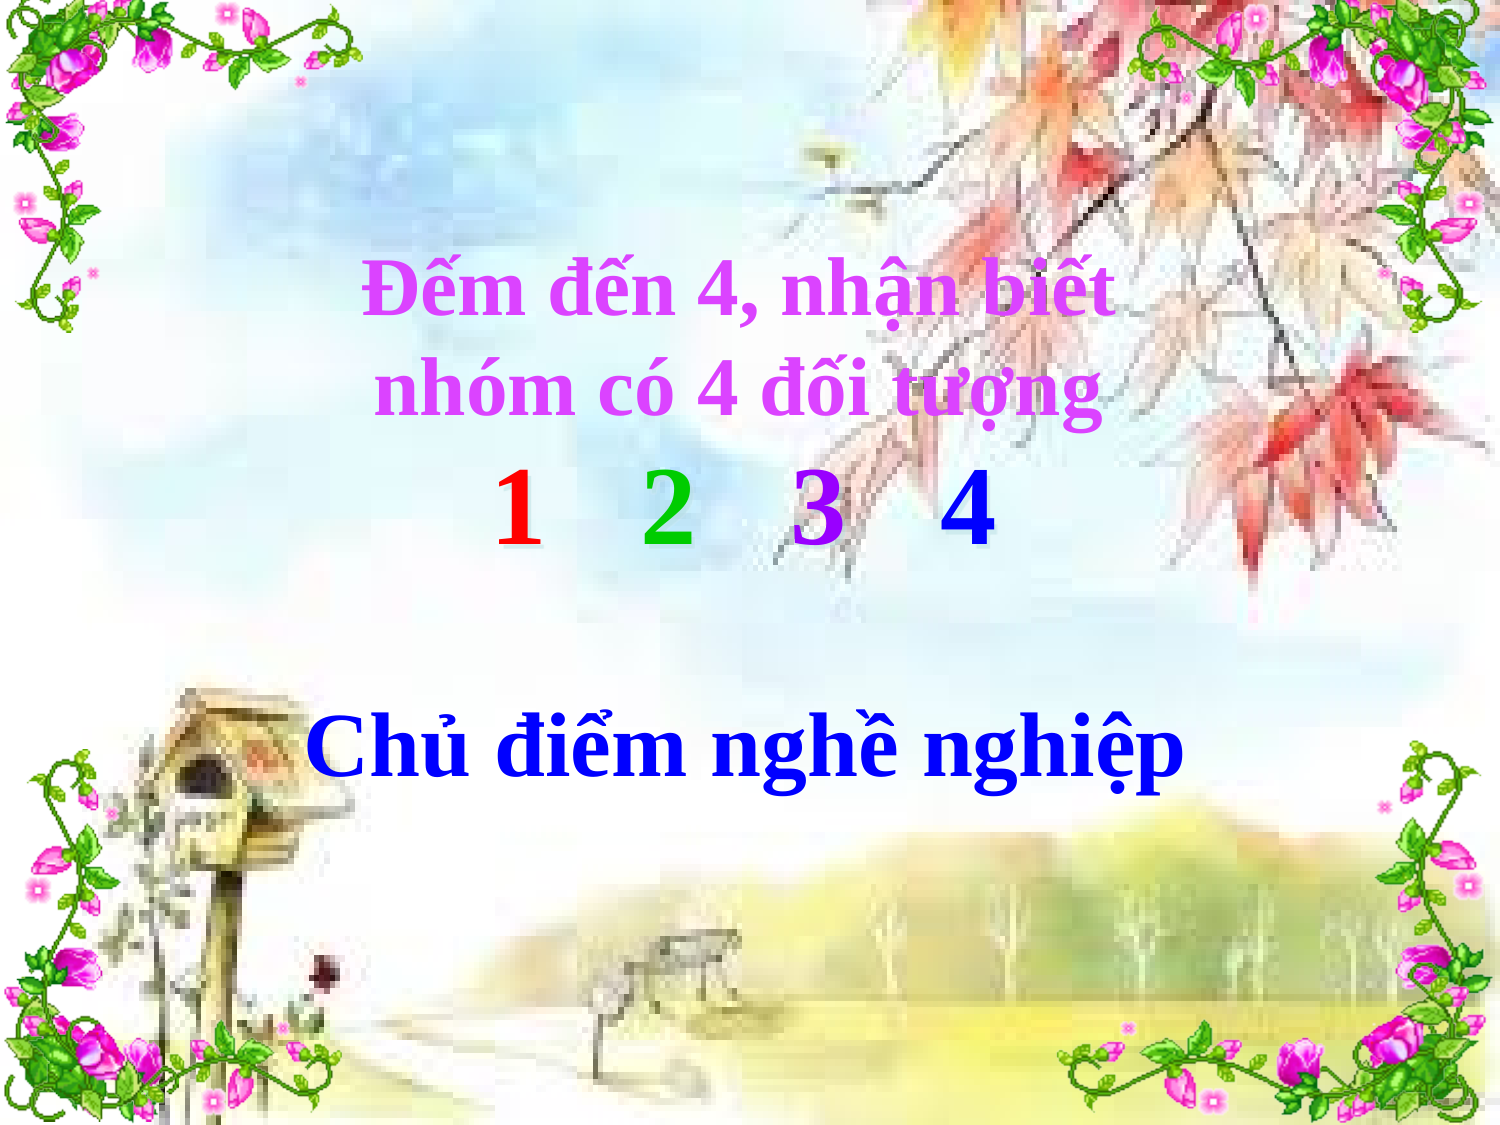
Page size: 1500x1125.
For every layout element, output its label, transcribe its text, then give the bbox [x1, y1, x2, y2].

text_box Đếm đến 4, nhận biết nhóm có 4 đối tượng [288, 224, 1189, 440]
text_box 1 2 3 4 [431, 424, 1057, 575]
picture [0, 0, 1500, 1125]
text_box Chủ điểm nghề nghiệp [288, 677, 1264, 802]
